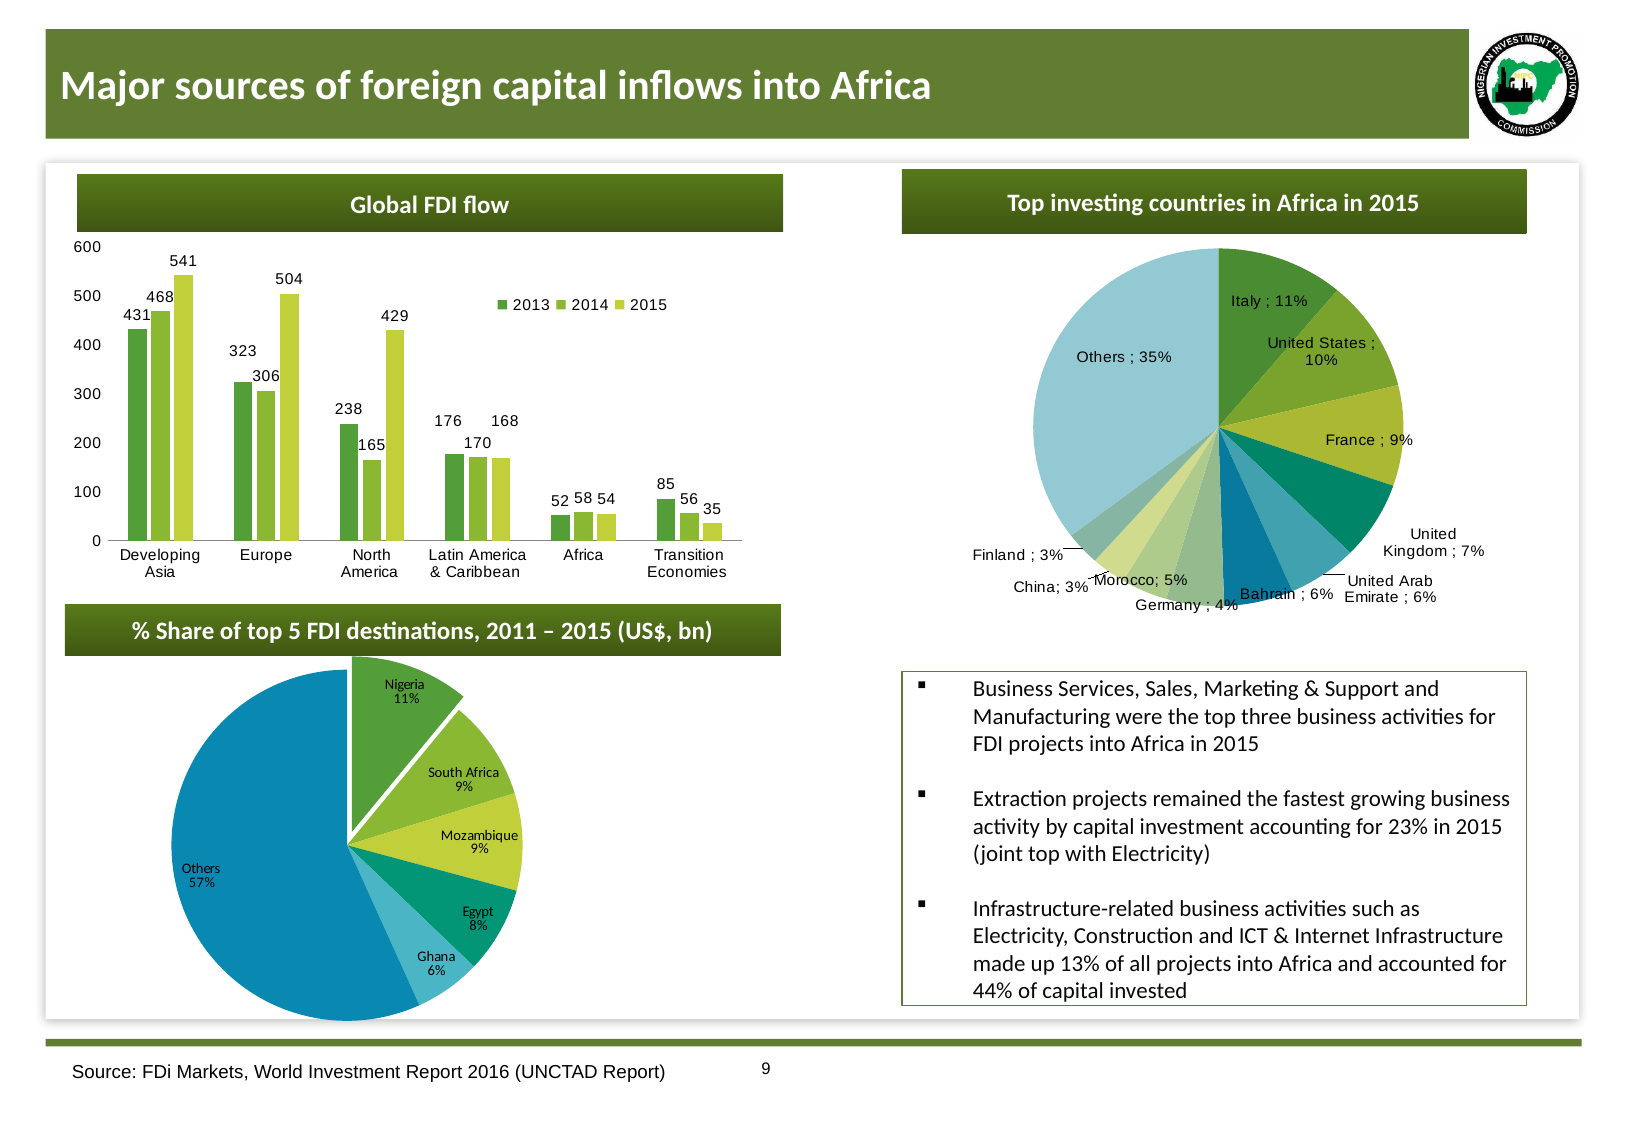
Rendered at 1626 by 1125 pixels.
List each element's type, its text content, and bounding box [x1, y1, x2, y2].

text_box Global FDI flow [75, 173, 785, 234]
text_box Business Services, Sales, Marketing & Support and Manufacturing were the top three business activities for FDI projects into Africa in 2015 Extraction projects remained the fastest growing business activity by capital investment accounting for 23% in 2015 (joint top with Electricity) Infrastructure-related business activities such as Electricity, Construction and ICT & Internet Infrastructure made up 13% of all projects into Africa and accounted for 44% of capital invested [900, 669, 1528, 1008]
text_box Top investing countries in Africa in 2015 [900, 168, 1528, 234]
text_box Source: FDi Markets, World Investment Report 2016 (UNCTAD Report) [57, 1052, 686, 1090]
text_box % Share of top 5 FDI destinations, 2011 – 2015 (US$, bn) [63, 603, 783, 657]
chart [54, 236, 766, 616]
title Major sources of foreign capital inflows into Africa [45, 36, 1447, 129]
picture [1469, 29, 1582, 140]
chart [64, 654, 770, 1022]
chart [901, 233, 1527, 631]
